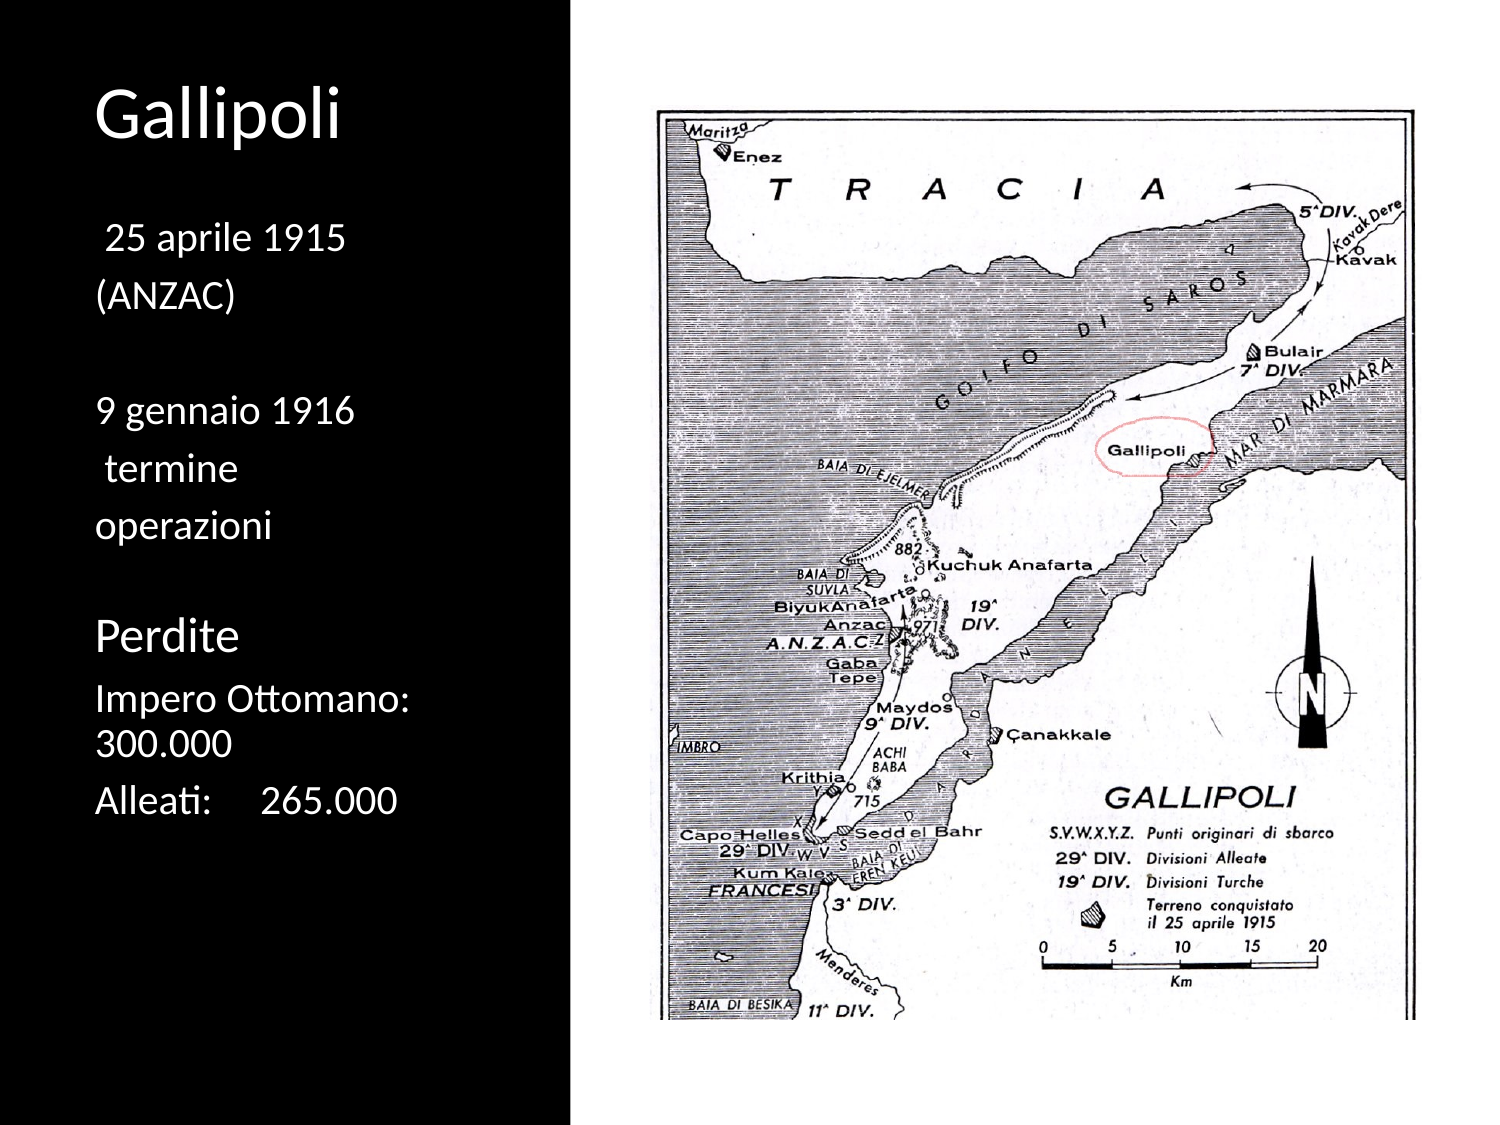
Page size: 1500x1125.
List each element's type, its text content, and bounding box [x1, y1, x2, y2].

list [648, 104, 1422, 1021]
text_box Gallipoli 25 aprile 1915 (ANZAC) 9 gennaio 1916 termine operazioni Perdite Impero Ottomano: 300.000 Alleati: 265.000 [79, 66, 531, 1059]
text_box [568, 0, 1500, 1125]
